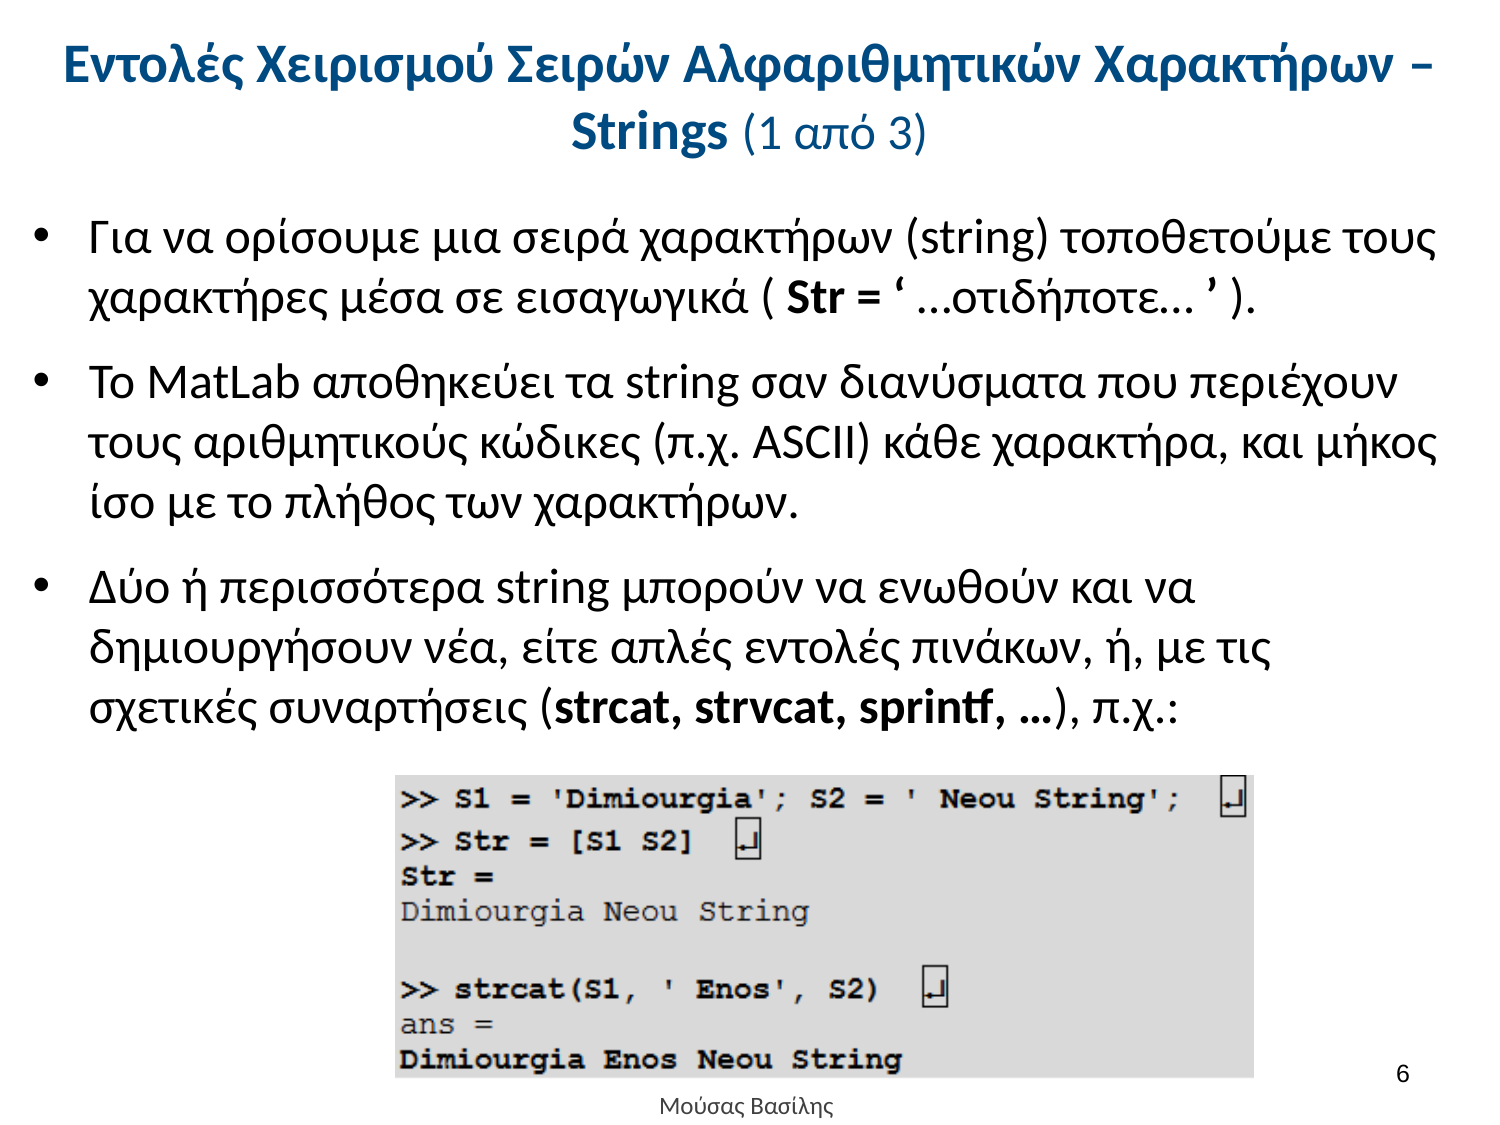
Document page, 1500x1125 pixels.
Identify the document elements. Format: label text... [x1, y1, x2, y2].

list Για να ορίσουμε μια σειρά χαρακτήρων (string) τοποθετούμε τους χαρακτήρες μέσα σε εισαγωγικά ( Str = ‘ …οτιδήποτε… ’ ). Το MatLab αποθηκεύει τα string σαν διανύσματα που περιέχουν τους αριθμητικούς κώδικες (π.χ. ASCII) κάθε χαρακτήρα, και μήκος ίσο με το πλήθος των χαρακτήρων. Δύο ή περισσότερα string μπορούν να ενωθούν και να δημιουργήσουν νέα, είτε απλές εντολές πινάκων, ή, με τις σχετικές συναρτήσεις (strcat, strvcat, sprintf, …), π.χ.: [17, 196, 1465, 705]
title Εντολές Χειρισμού Σειρών Αλφαριθμητικών Χαρακτήρων – Strings (1 από 3) [0, 19, 1500, 169]
text_box Μούσας Βασίλης [644, 1091, 856, 1125]
picture [395, 774, 1254, 1083]
slide_number 5 [1074, 1042, 1425, 1103]
